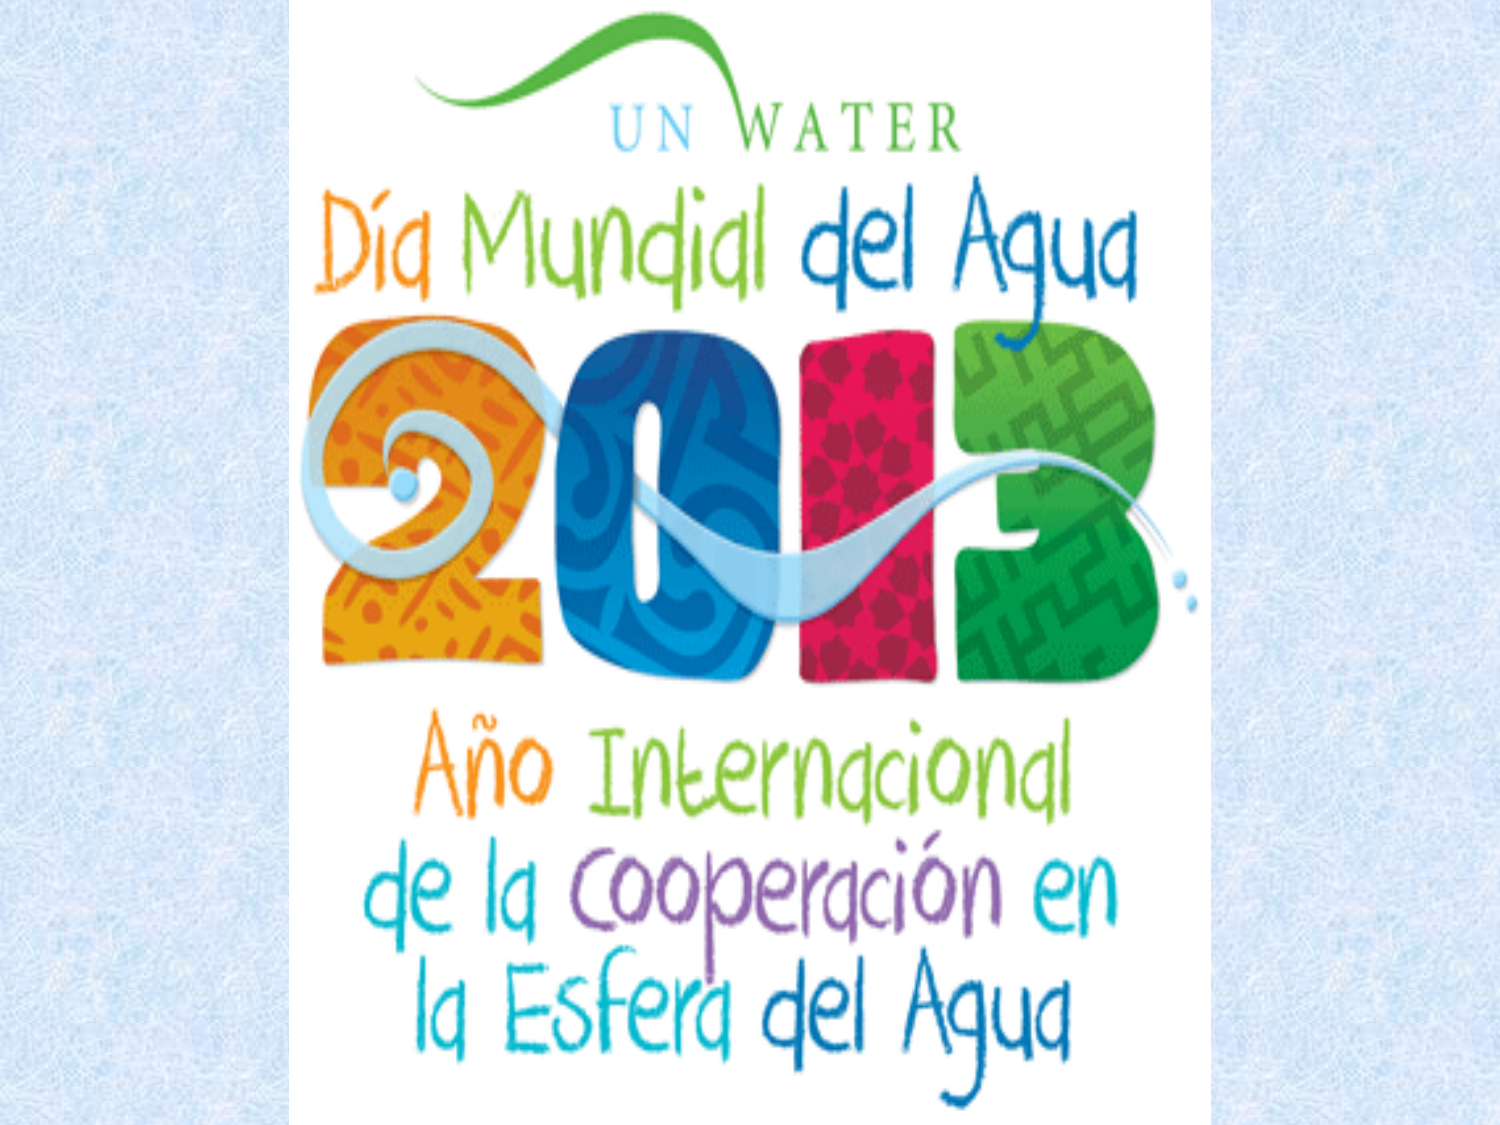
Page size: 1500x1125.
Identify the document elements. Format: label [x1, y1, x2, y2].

list [288, 0, 1211, 1125]
picture [0, 0, 288, 1125]
picture [1211, 0, 1500, 1125]
